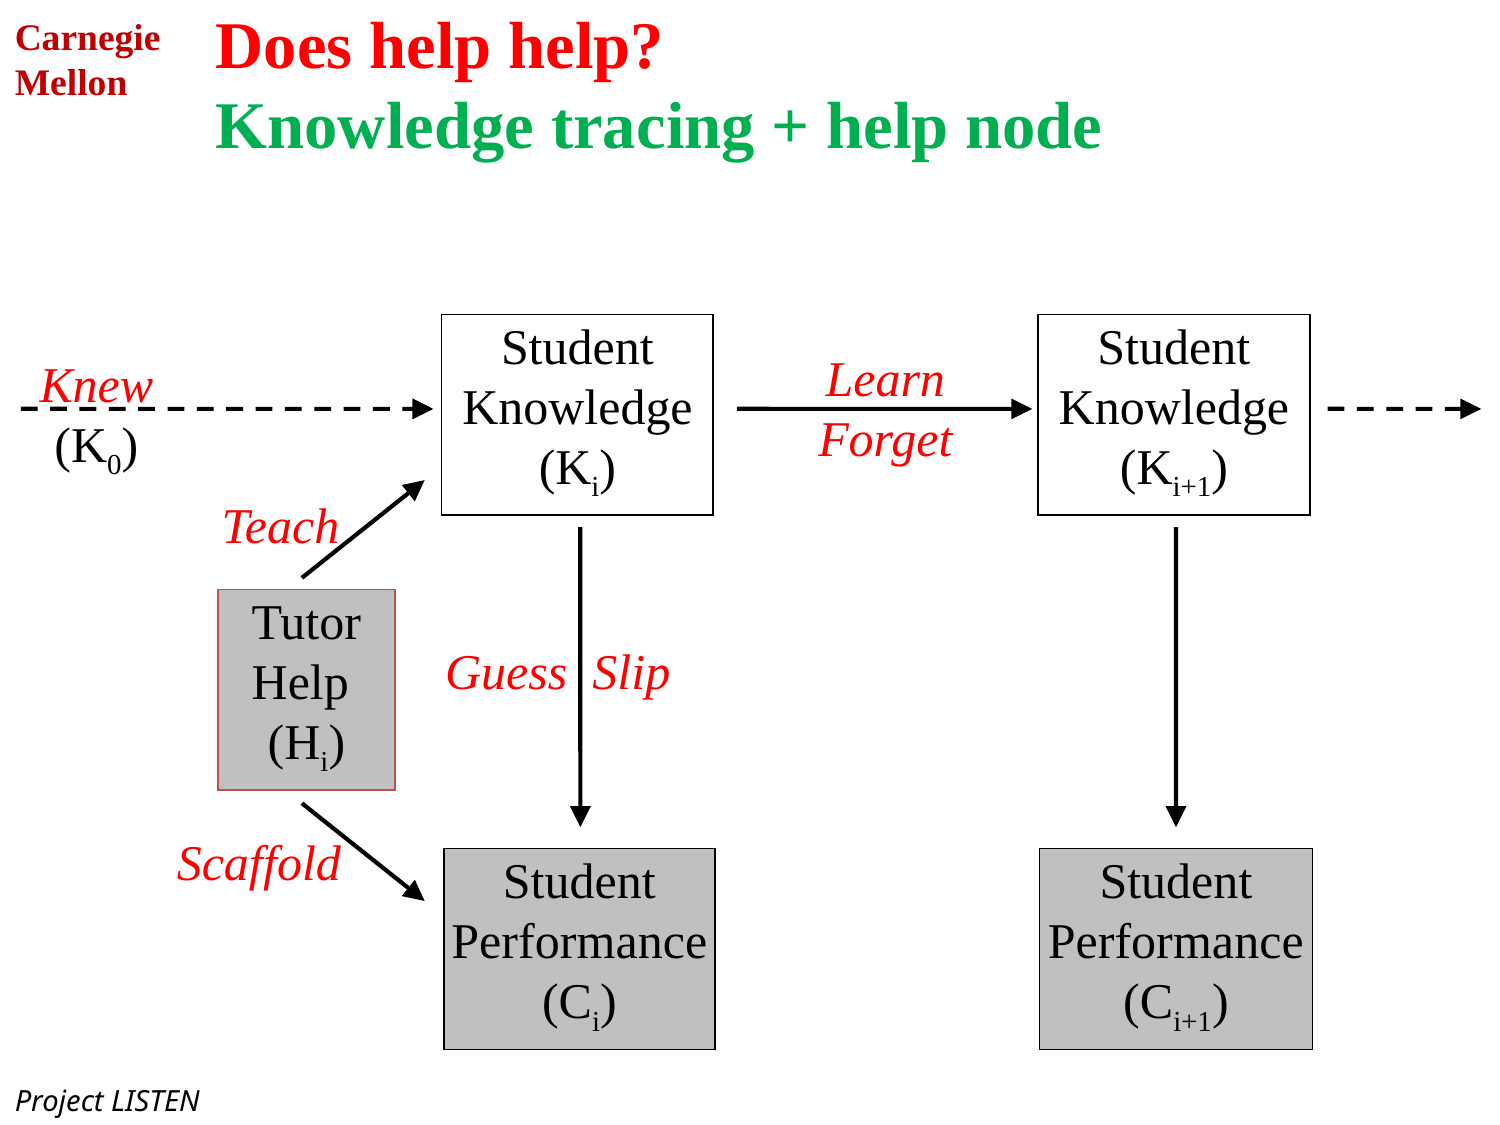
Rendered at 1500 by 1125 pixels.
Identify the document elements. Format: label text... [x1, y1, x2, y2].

title Does help help? Knowledge tracing + help node [200, 0, 1500, 183]
text_box [1460, 398, 1482, 420]
text_box Guess Slip [581, 632, 710, 739]
text_box Knew (K0) [3, 344, 189, 452]
text_box [410, 398, 434, 420]
text_box Student Knowledge (Ki+1) [1038, 314, 1310, 516]
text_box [139, 479, 425, 902]
text_box [570, 527, 591, 828]
text_box Student Knowledge (Ki) [441, 314, 714, 516]
text_box Guess Slip [430, 632, 580, 739]
text_box [1165, 527, 1187, 828]
text_box [736, 398, 1033, 420]
text_box Learn Forget [792, 409, 978, 446]
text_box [443, 848, 1313, 1050]
text_box Learn Forget [792, 339, 978, 408]
